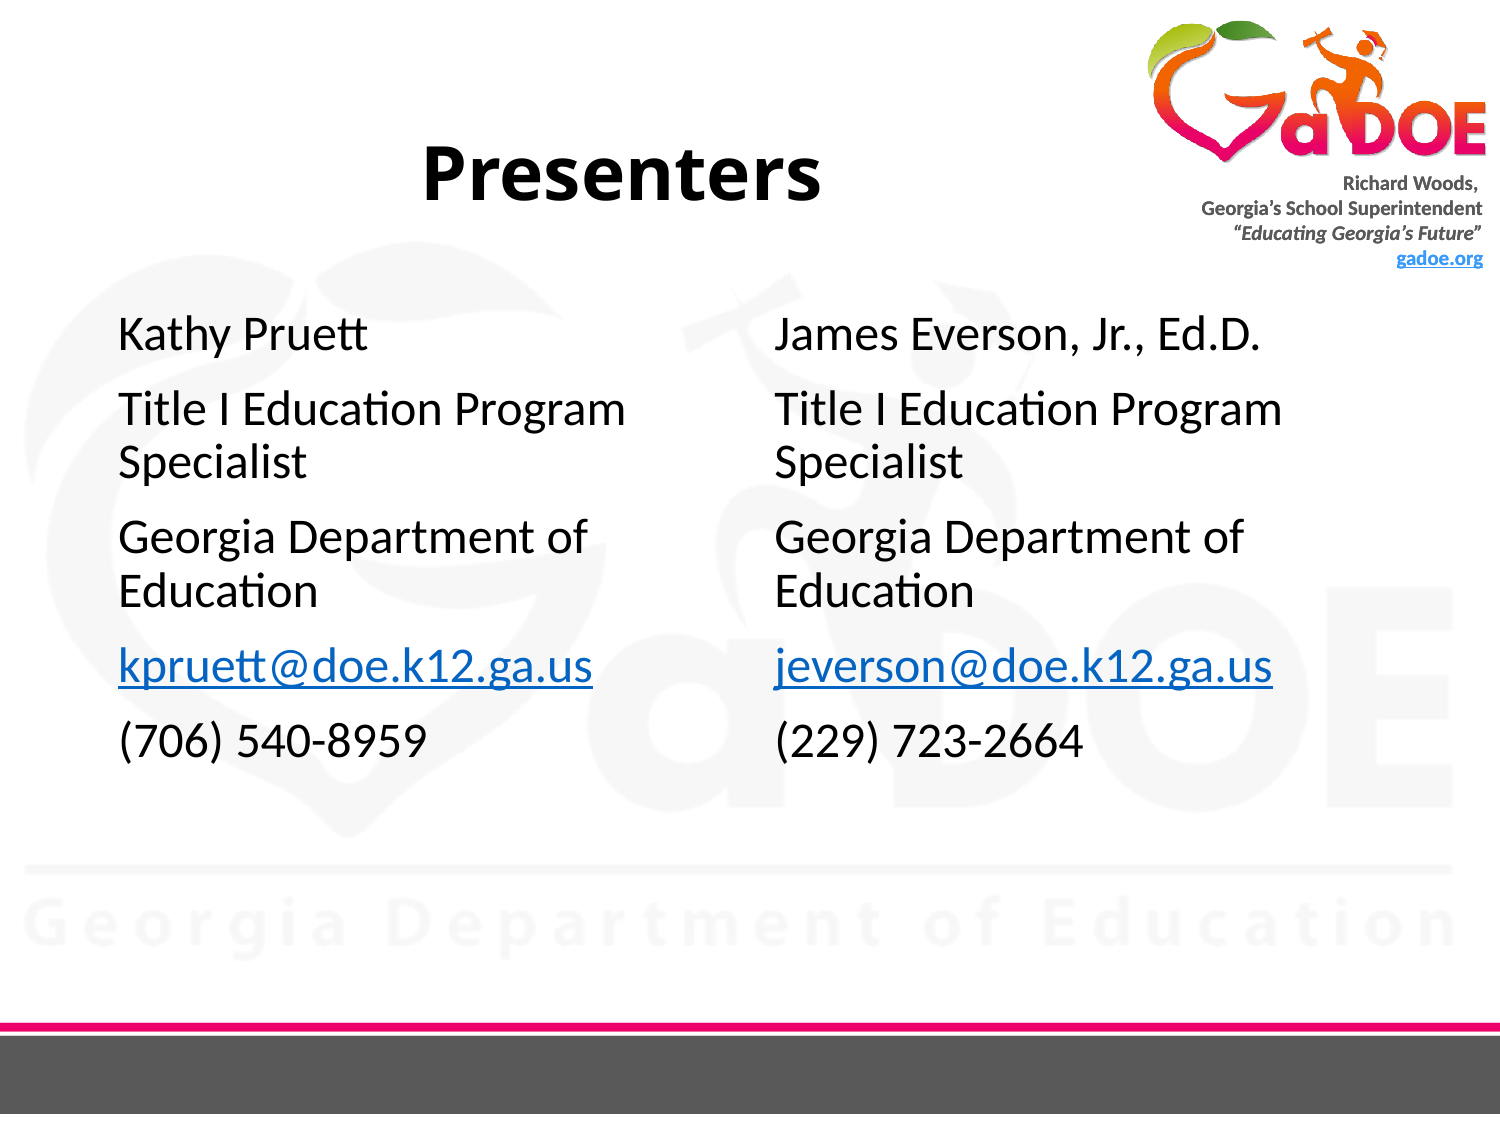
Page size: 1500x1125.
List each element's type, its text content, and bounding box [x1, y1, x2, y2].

picture [1135, 8, 1499, 164]
list James Everson, Jr., Ed.D. Title I Education Program Specialist Georgia Department of Education jeverson@doe.k12.ga.us (229) 723-2664 [759, 299, 1397, 1014]
list Kathy Pruett Title I Education Program Specialist Georgia Department of Education kpruett@doe.k12.ga.us (706) 540-8959 [103, 299, 741, 1014]
title Presenters [103, 66, 1140, 285]
picture [19, 235, 1473, 980]
